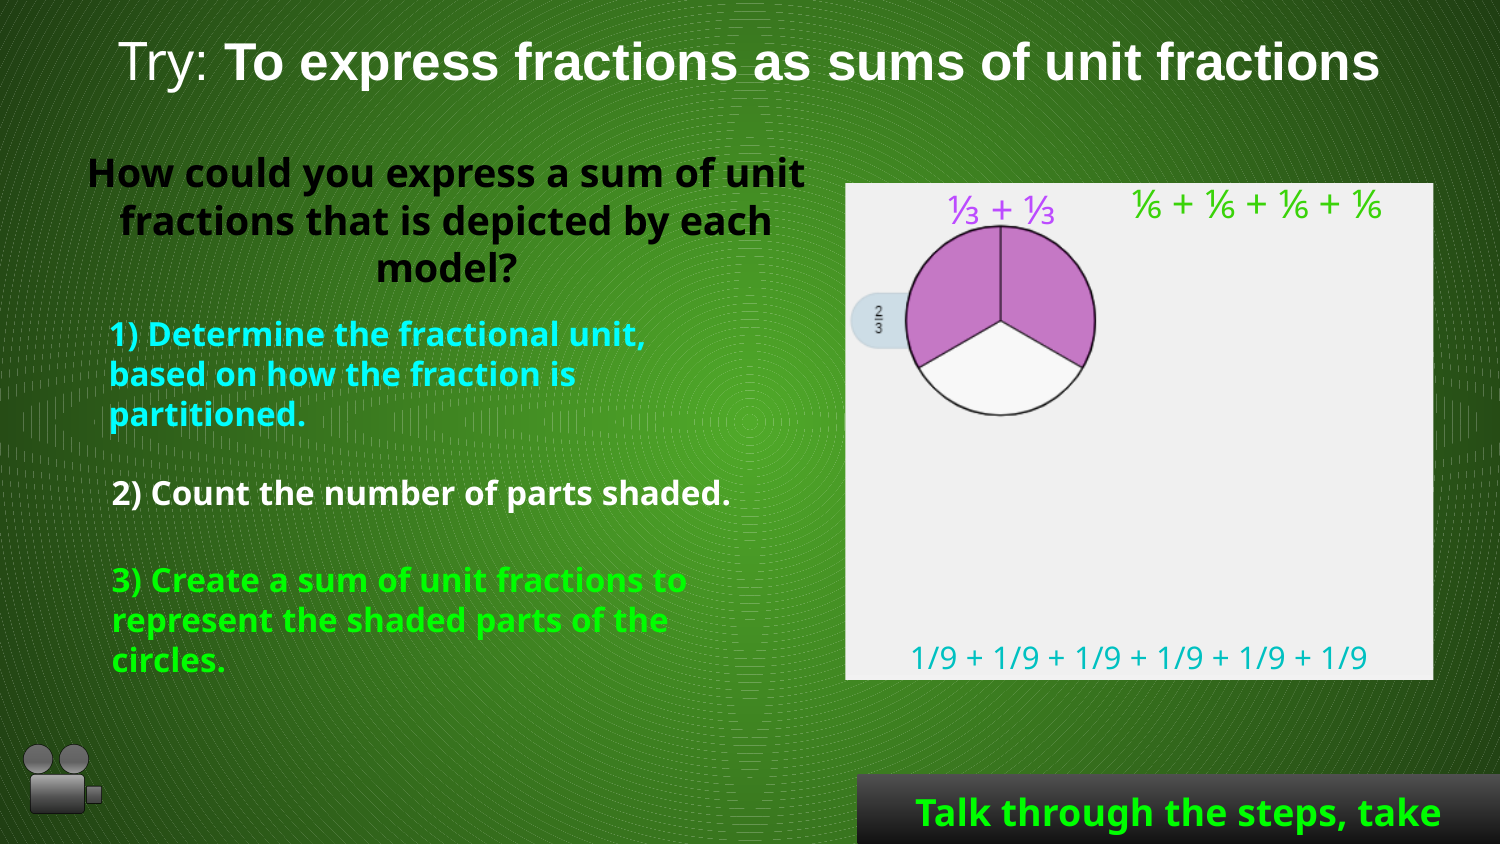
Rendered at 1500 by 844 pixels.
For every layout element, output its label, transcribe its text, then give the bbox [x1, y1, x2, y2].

title How could you express a sum of unit fractions that is depicted by each model? [58, 133, 835, 285]
text_box 3) Create a sum of unit fractions to represent the shaded parts of the circles. [96, 544, 740, 695]
title Try: To express fractions as sums of unit fractions [13, 12, 1487, 107]
text_box 2) Count the number of parts shaded. [96, 457, 788, 527]
text_box Talk through the steps, take notes [857, 774, 1500, 844]
text_box 1) Determine the fractional unit, based on how the fraction is partitioned. [93, 297, 760, 448]
title ⅙ + ⅙ + ⅙ + ⅙ [1111, 174, 1412, 181]
picture [22, 744, 102, 815]
picture [845, 183, 1434, 681]
